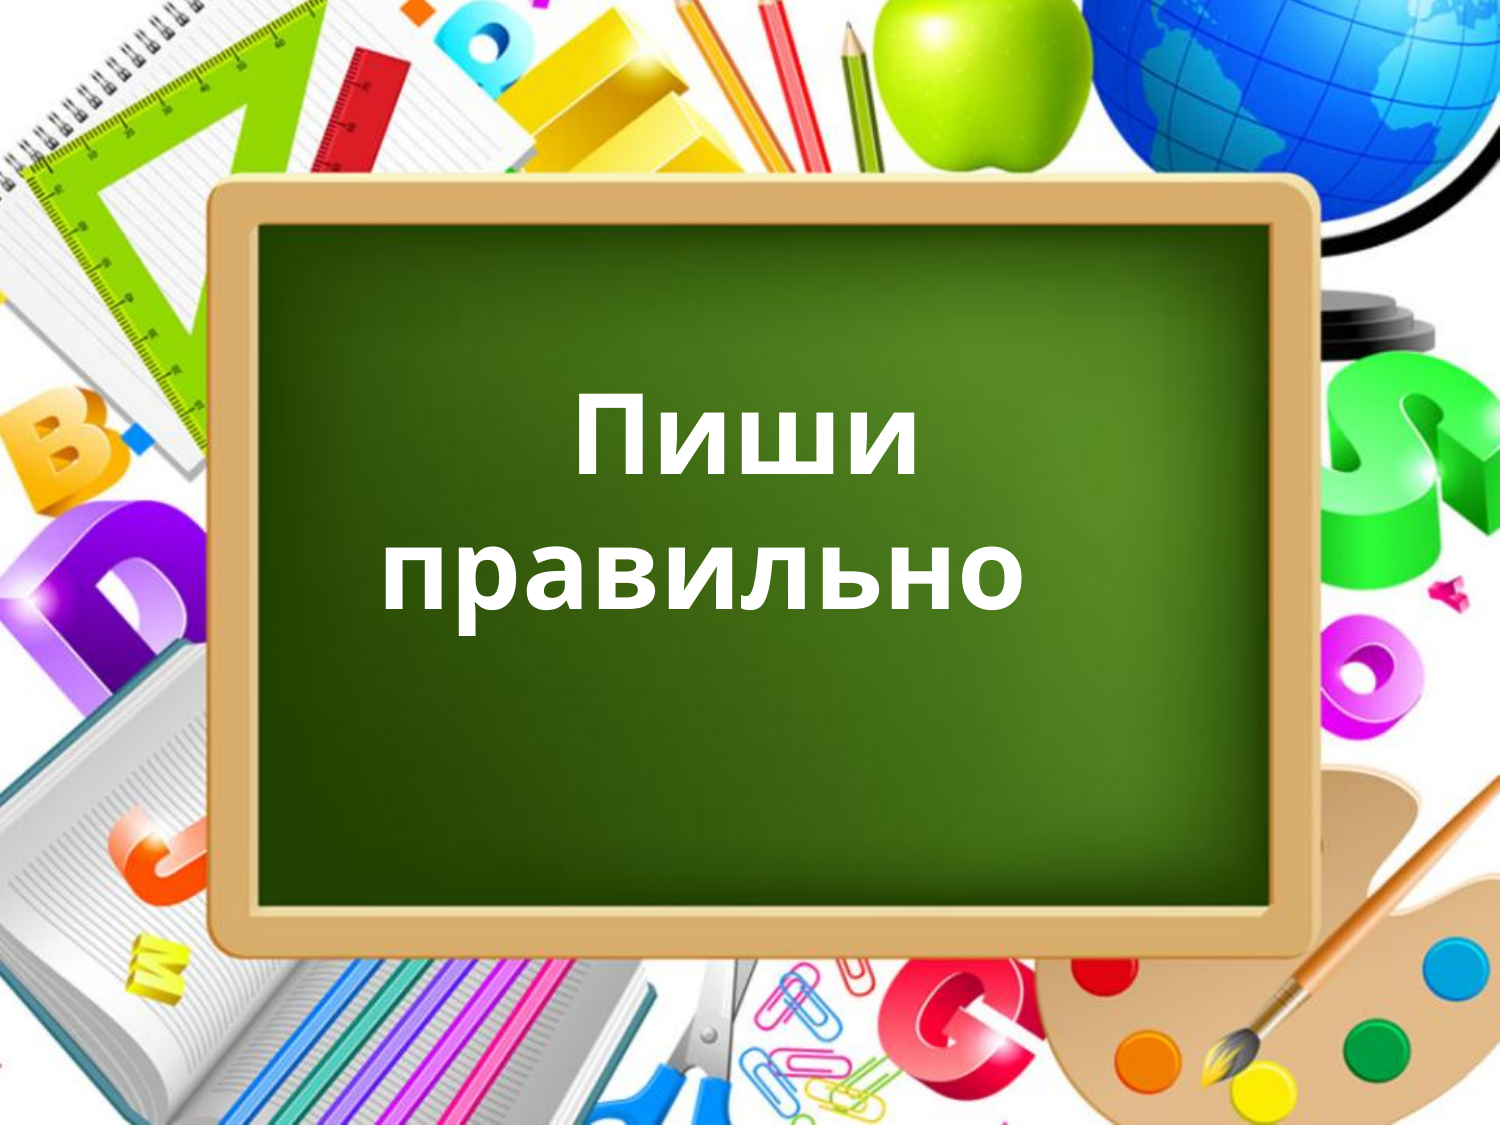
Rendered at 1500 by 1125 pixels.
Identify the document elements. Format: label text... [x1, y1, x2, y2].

picture [0, 0, 1500, 1125]
title Пиши правильно [206, 444, 1199, 686]
